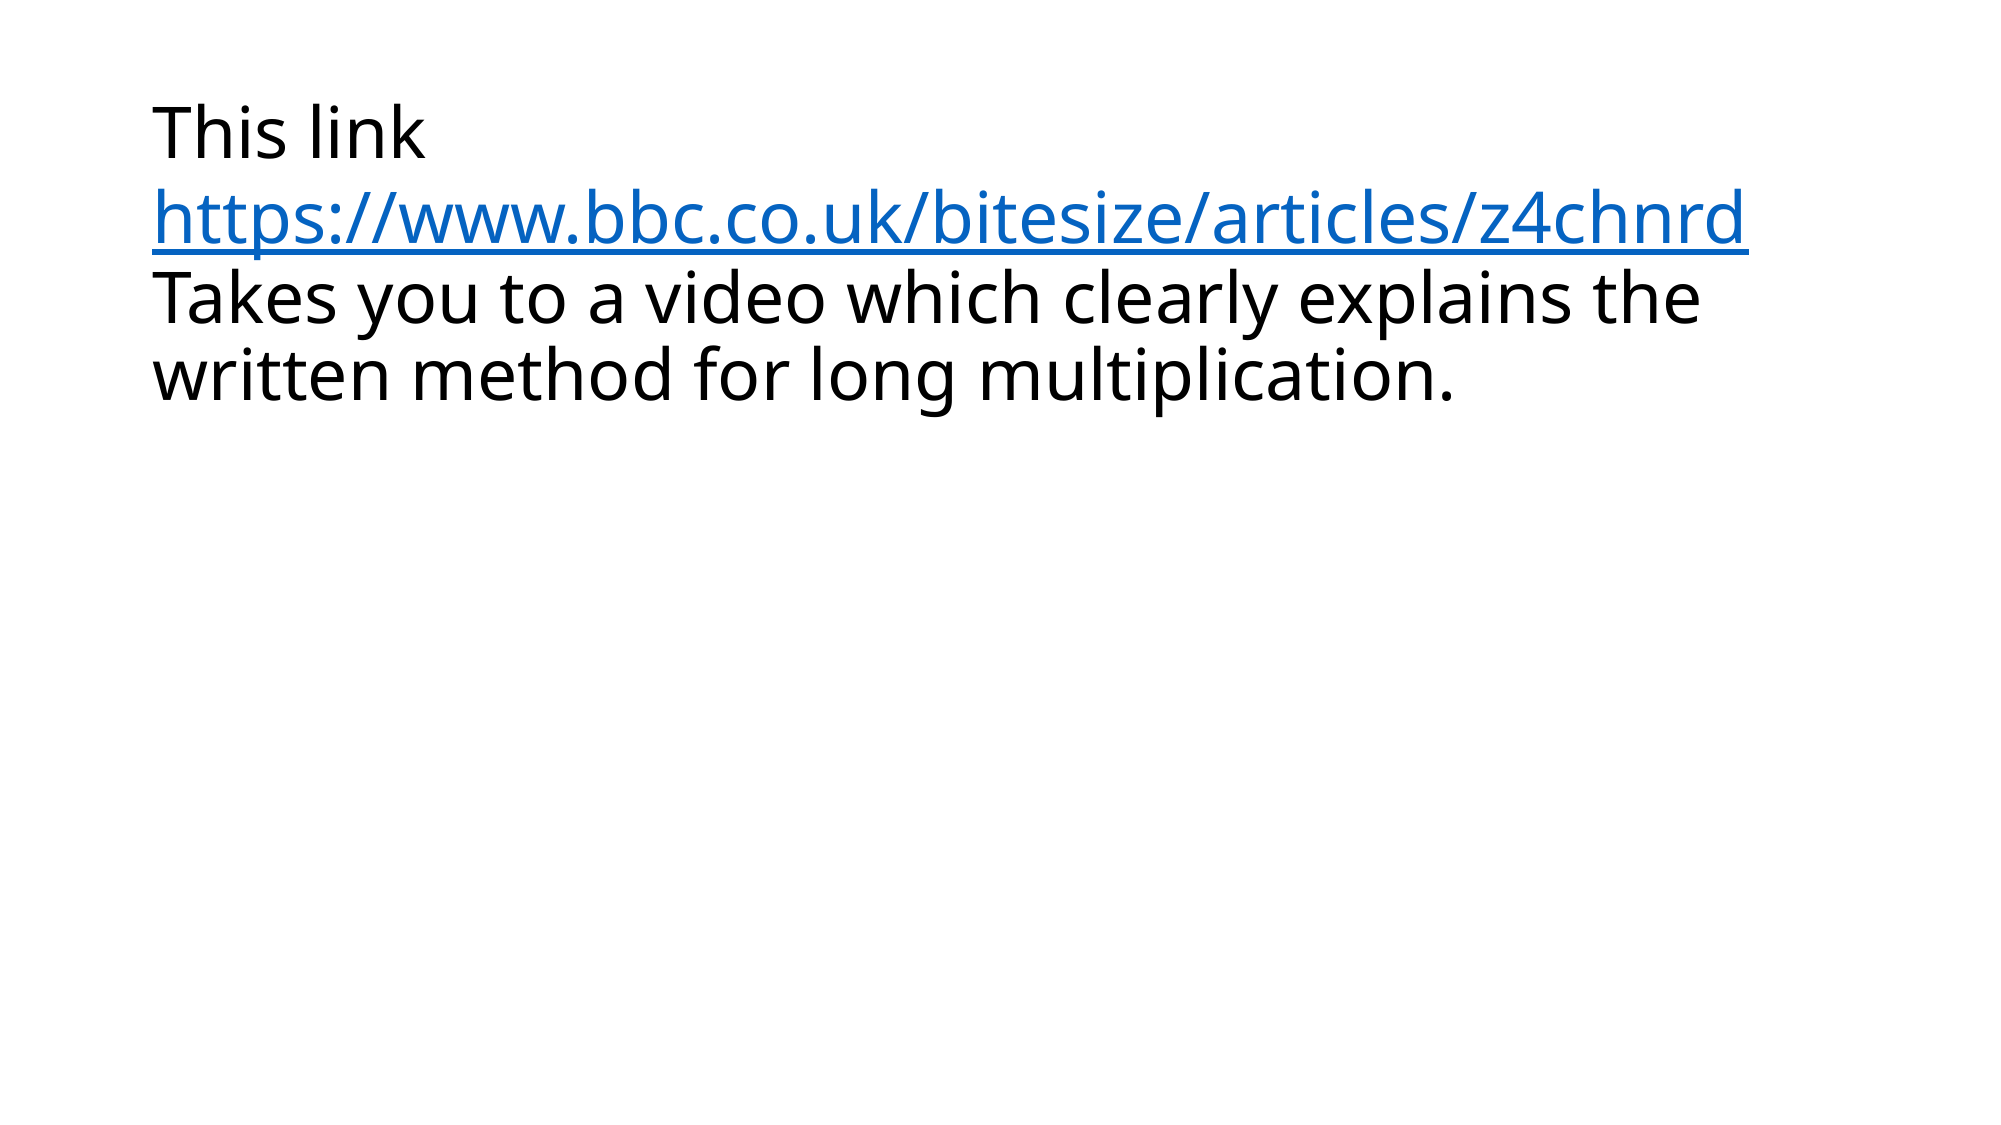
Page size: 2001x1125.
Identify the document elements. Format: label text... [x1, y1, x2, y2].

title This link https://www.bbc.co.uk/bitesize/articles/z4chnrd Takes you to a video which clearly explains the written method for long multiplication. [137, 59, 1863, 453]
